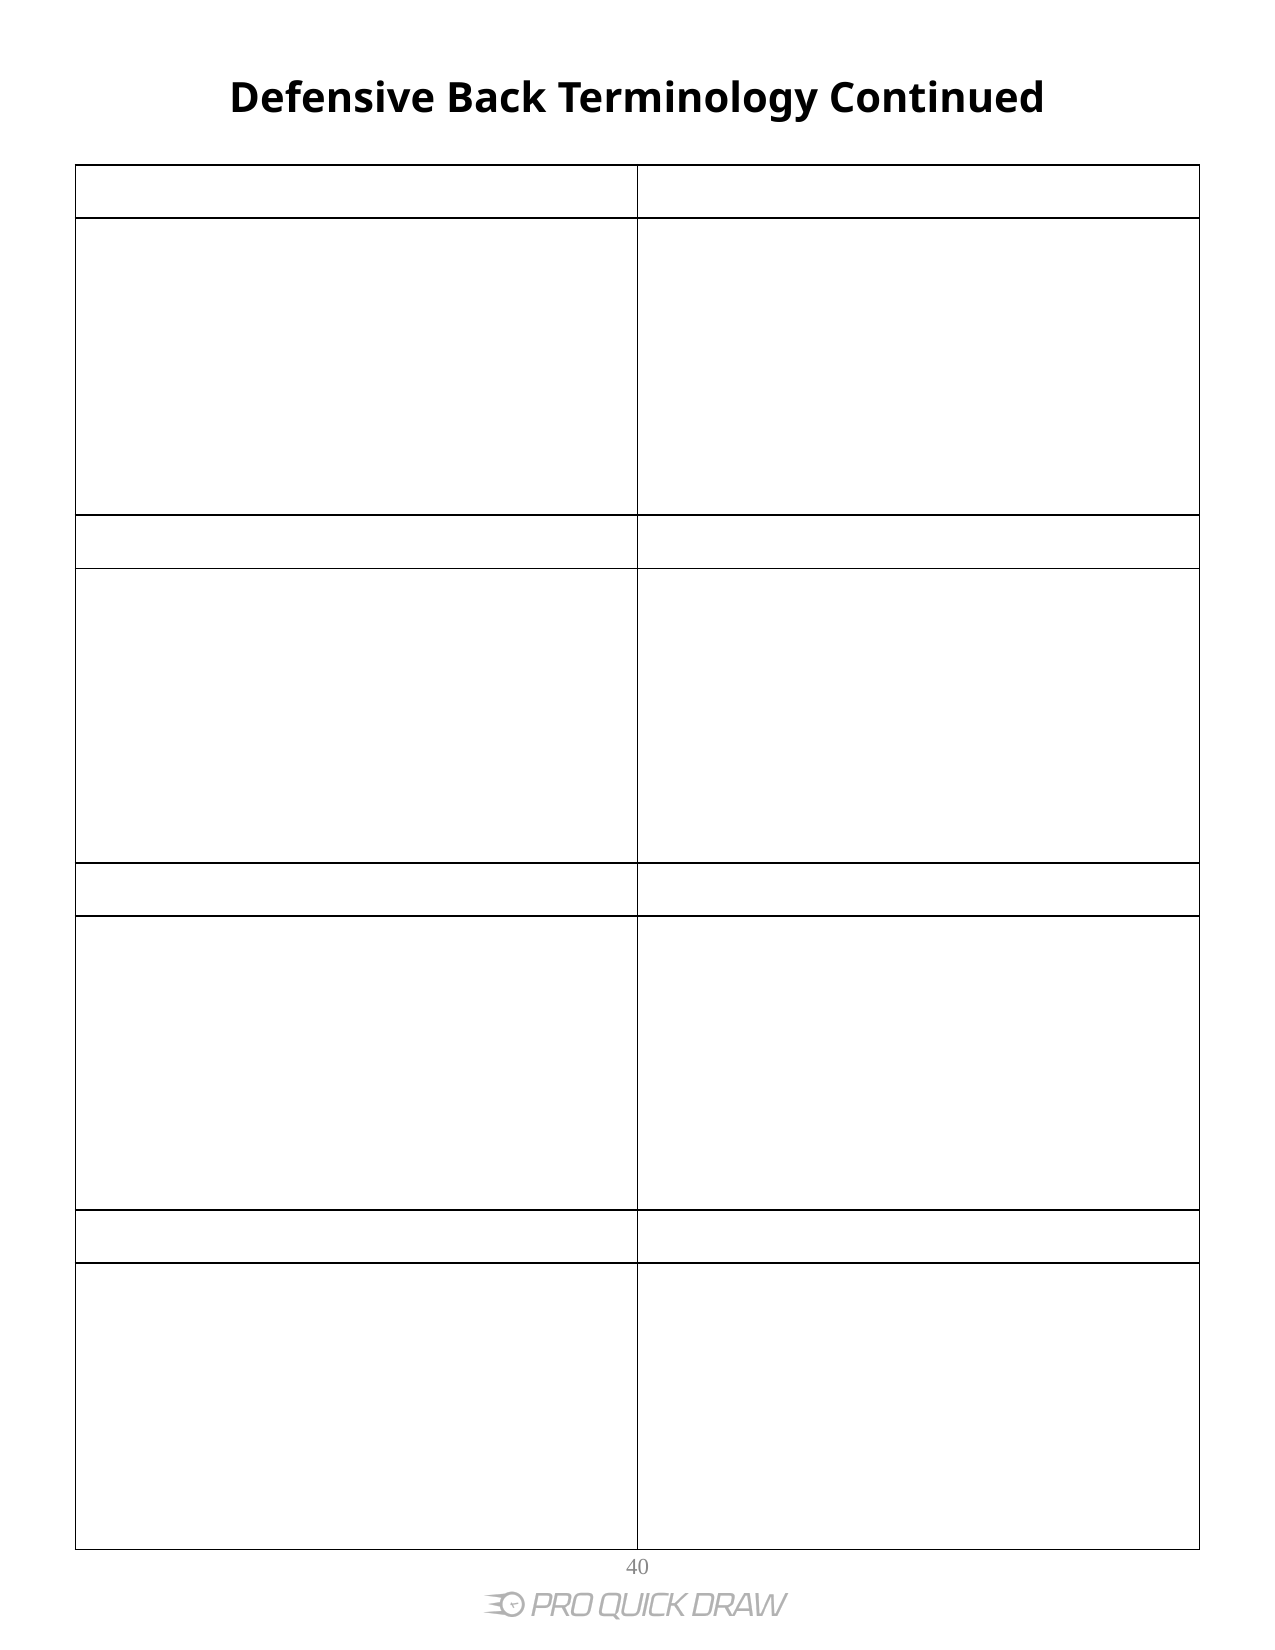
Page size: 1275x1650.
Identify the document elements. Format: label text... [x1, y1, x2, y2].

table_cell [638, 864, 1199, 915]
table_cell [638, 1211, 1199, 1262]
table_header [638, 166, 1199, 217]
table_cell [76, 864, 637, 915]
table_cell [638, 569, 1199, 862]
table_cell [638, 219, 1199, 514]
slide_number 40 [494, 1521, 781, 1583]
table_cell [76, 569, 637, 862]
table_cell [76, 219, 637, 514]
table_cell [638, 516, 1199, 568]
text_box Defensive Back Terminology Continued [0, 62, 1275, 128]
table_cell [638, 917, 1199, 1209]
table_header [76, 166, 637, 217]
table_cell [76, 917, 637, 1209]
picture [482, 1585, 793, 1624]
table_cell [76, 1264, 637, 1549]
table_cell [76, 1211, 637, 1262]
table_cell [638, 1264, 1199, 1549]
table_cell [76, 516, 637, 568]
